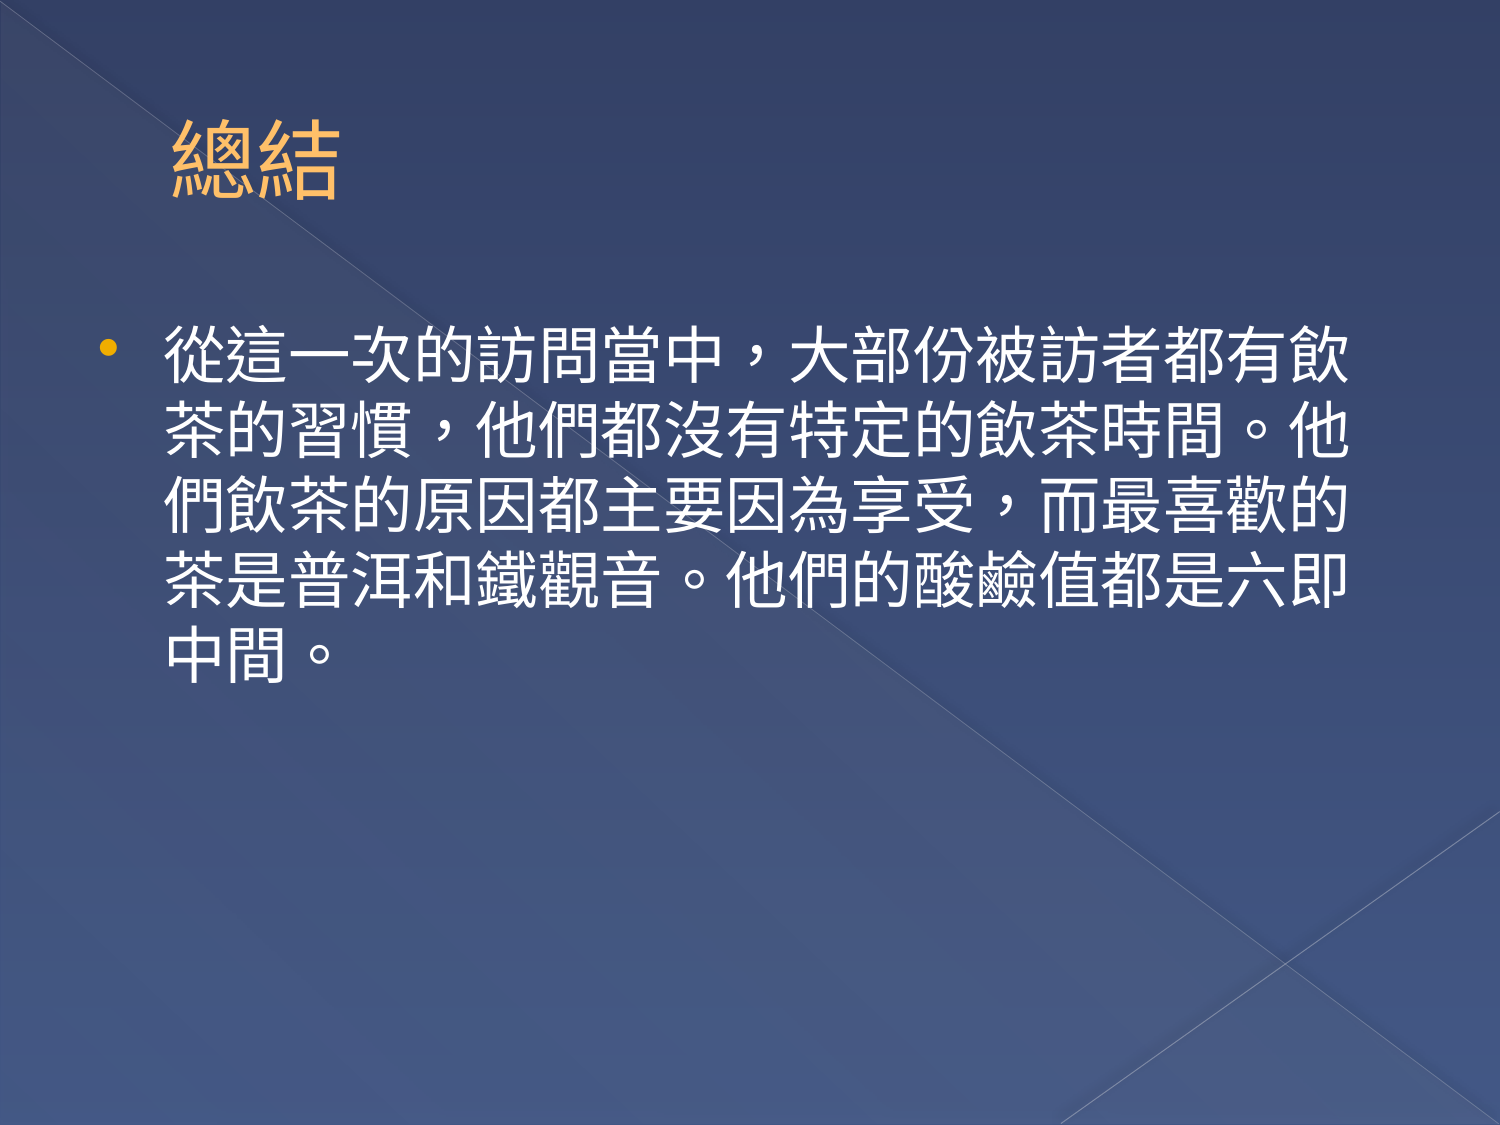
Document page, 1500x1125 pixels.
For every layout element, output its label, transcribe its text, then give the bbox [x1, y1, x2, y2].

list 從這一次的訪問當中，大部份被訪者都有飲茶的習慣，他們都沒有特定的飲茶時間。他們飲茶的原因都主要因為享受，而最喜歡的茶是普洱和鐵觀音。他們的酸鹼值都是六即中間。 [75, 308, 1425, 1059]
title 總結 [75, 43, 1425, 274]
